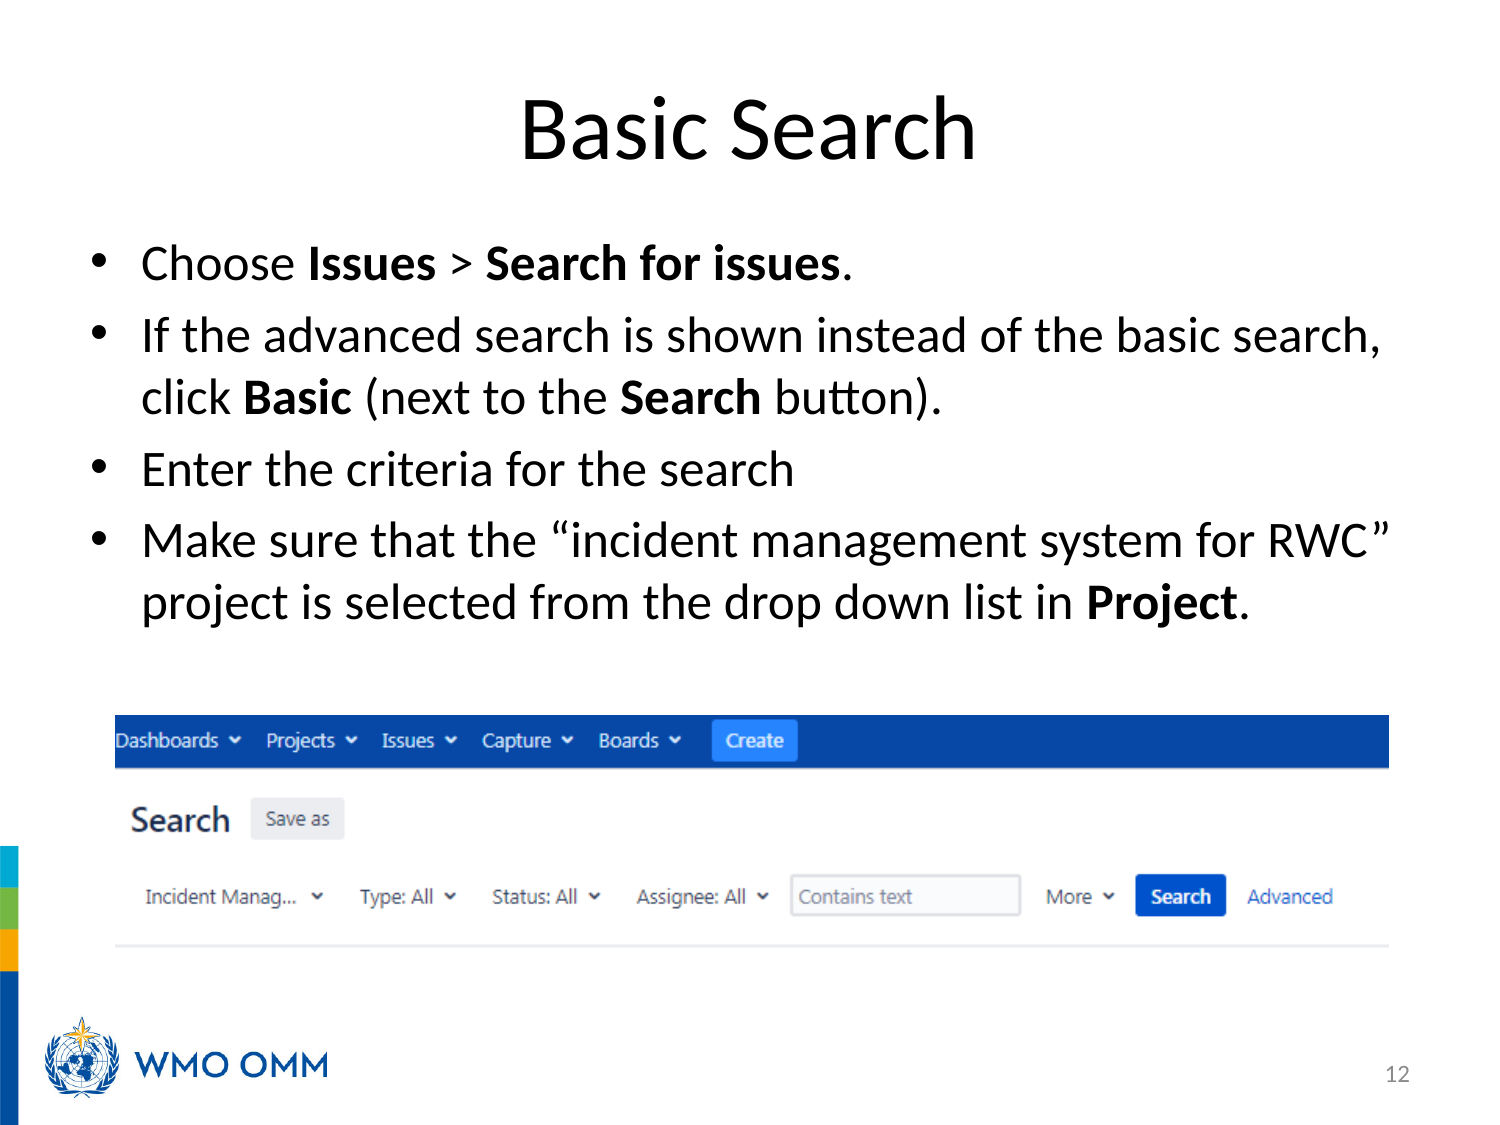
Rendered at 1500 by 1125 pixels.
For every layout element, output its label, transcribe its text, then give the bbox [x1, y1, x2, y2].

list Choose Issues > Search for issues. If the advanced search is shown instead of the basic search, click Basic (next to the Search button). Enter the criteria for the search Make sure that the “incident management system for RWC” project is selected from the drop down list in Project. [75, 221, 1425, 697]
slide_number 12 [1074, 1042, 1425, 1103]
title Basic Search [75, 45, 1425, 202]
picture [0, 714, 1390, 1125]
